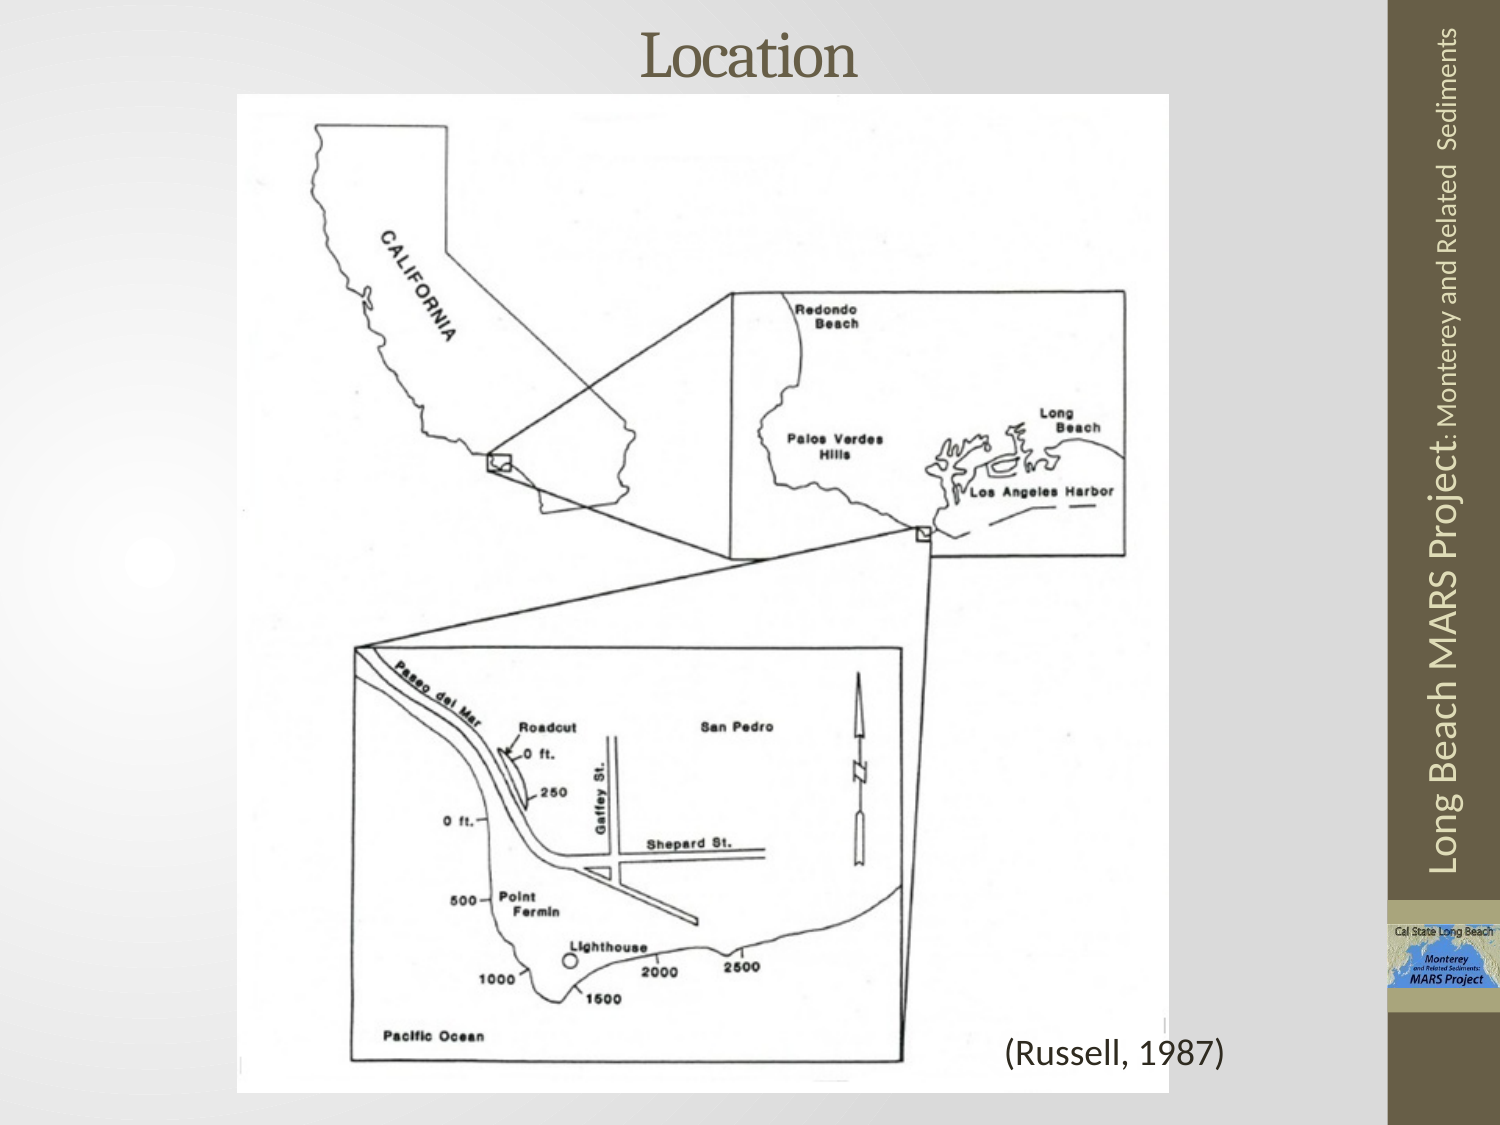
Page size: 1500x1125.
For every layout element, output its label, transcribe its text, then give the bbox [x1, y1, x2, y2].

footer Long Beach MARS Project: Monterey and Related Sediments [1400, 12, 1479, 901]
title Location [75, 0, 1425, 100]
picture [236, 93, 1170, 1093]
picture [1386, 924, 1500, 988]
text_box (Russell, 1987) [1180, 1020, 1241, 1081]
